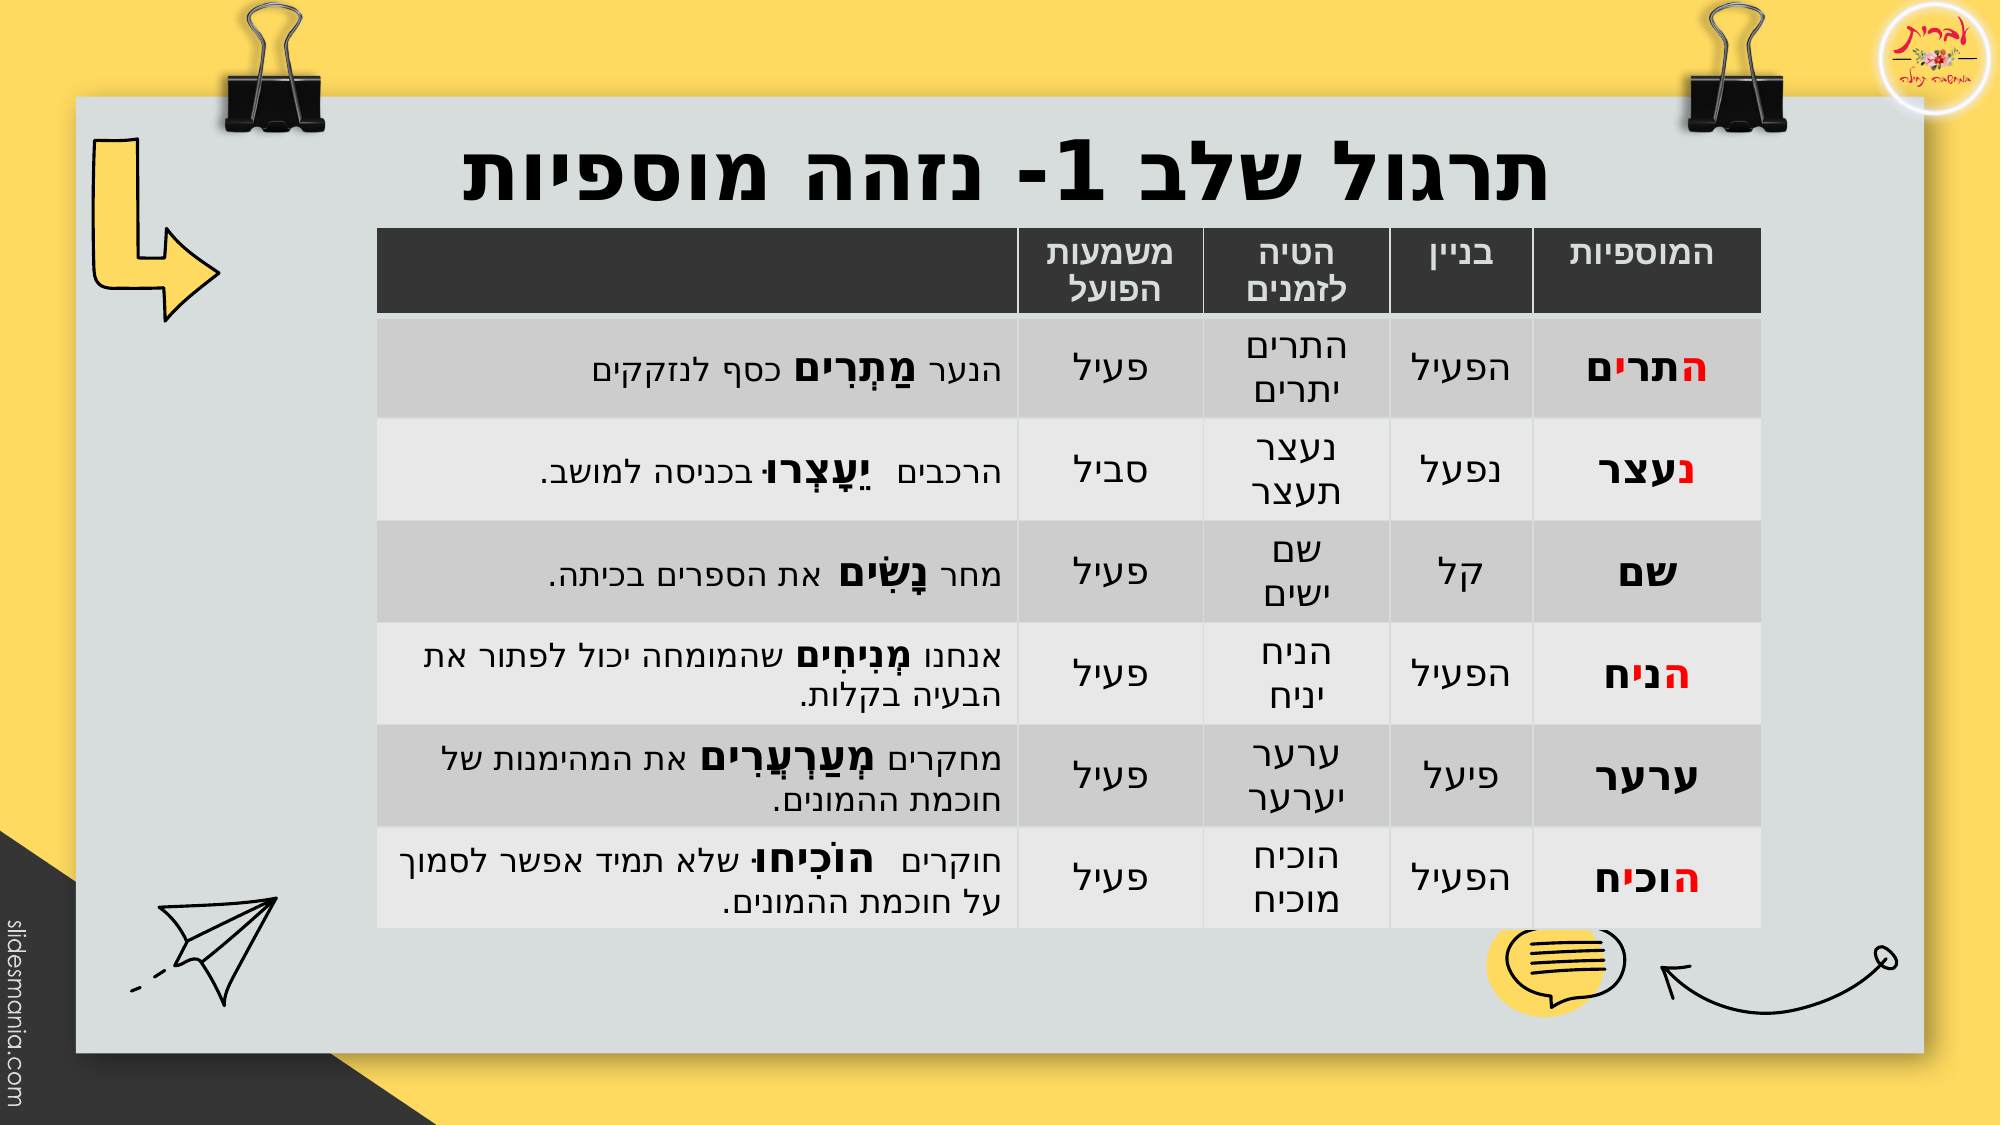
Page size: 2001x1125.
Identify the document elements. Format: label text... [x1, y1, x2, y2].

table_cell הפעיל [1391, 623, 1532, 724]
table_cell חוקרים הוֹכִיחוּ שלא תמיד אפשר לסמוך על חוכמת ההמונים. [377, 828, 1017, 928]
table_cell ערער [1534, 725, 1761, 826]
table_cell התרים [1534, 319, 1761, 417]
table_header בניין [1391, 228, 1532, 313]
table_cell נעצר תעצר [1204, 419, 1389, 520]
table_cell התרים יתרים [1204, 319, 1389, 417]
table_header המוספיות [1534, 228, 1761, 313]
table_cell פעיל [1019, 828, 1203, 928]
table_cell סביל [1019, 419, 1203, 520]
table_cell אנחנו מְנִיחִים שהמומחה יכול לפתור את הבעיה בקלות. [377, 623, 1017, 724]
table_cell ערער יערער [1204, 725, 1389, 826]
table_cell שם ישים [1204, 521, 1389, 622]
table_header [377, 228, 1017, 313]
table_cell פעיל [1019, 623, 1203, 724]
table_cell הניח [1534, 623, 1761, 724]
table_header משמעות הפועל [1019, 228, 1203, 313]
table_cell הוכיח מוכיח [1204, 828, 1389, 928]
table_cell הוכיח [1534, 828, 1761, 928]
table_cell מחר נָשִׂים את הספרים בכיתה. [377, 521, 1017, 622]
table_cell נפעל [1391, 419, 1532, 520]
table_header הטיה לזמנים [1204, 228, 1389, 313]
table_cell הרכבים יֵעָצְרוּ בכניסה למושב. [377, 419, 1017, 520]
table_cell פעיל [1019, 725, 1203, 826]
table_cell הניח יניח [1204, 623, 1389, 724]
table_cell פעיל [1019, 521, 1203, 622]
table_cell הפעיל [1391, 319, 1532, 417]
title תרגול שלב 1- נזהה מוספיות [143, 96, 1875, 222]
table_cell קל [1391, 521, 1532, 622]
table_cell נעצר [1534, 419, 1761, 520]
table_cell הפעיל [1391, 828, 1532, 928]
text_box [93, 138, 220, 322]
table_cell פעיל [1019, 319, 1203, 417]
table_cell הנער מַתְרִים כסף לנזקקים [377, 319, 1017, 417]
table_cell מחקרים מְעַרְעֲרִים את המהימנות של חוכמת ההמונים. [377, 725, 1017, 826]
picture [1583, 0, 2000, 147]
table_cell שם [1534, 521, 1761, 622]
picture [120, 0, 430, 147]
table_cell פיעל [1391, 725, 1532, 826]
